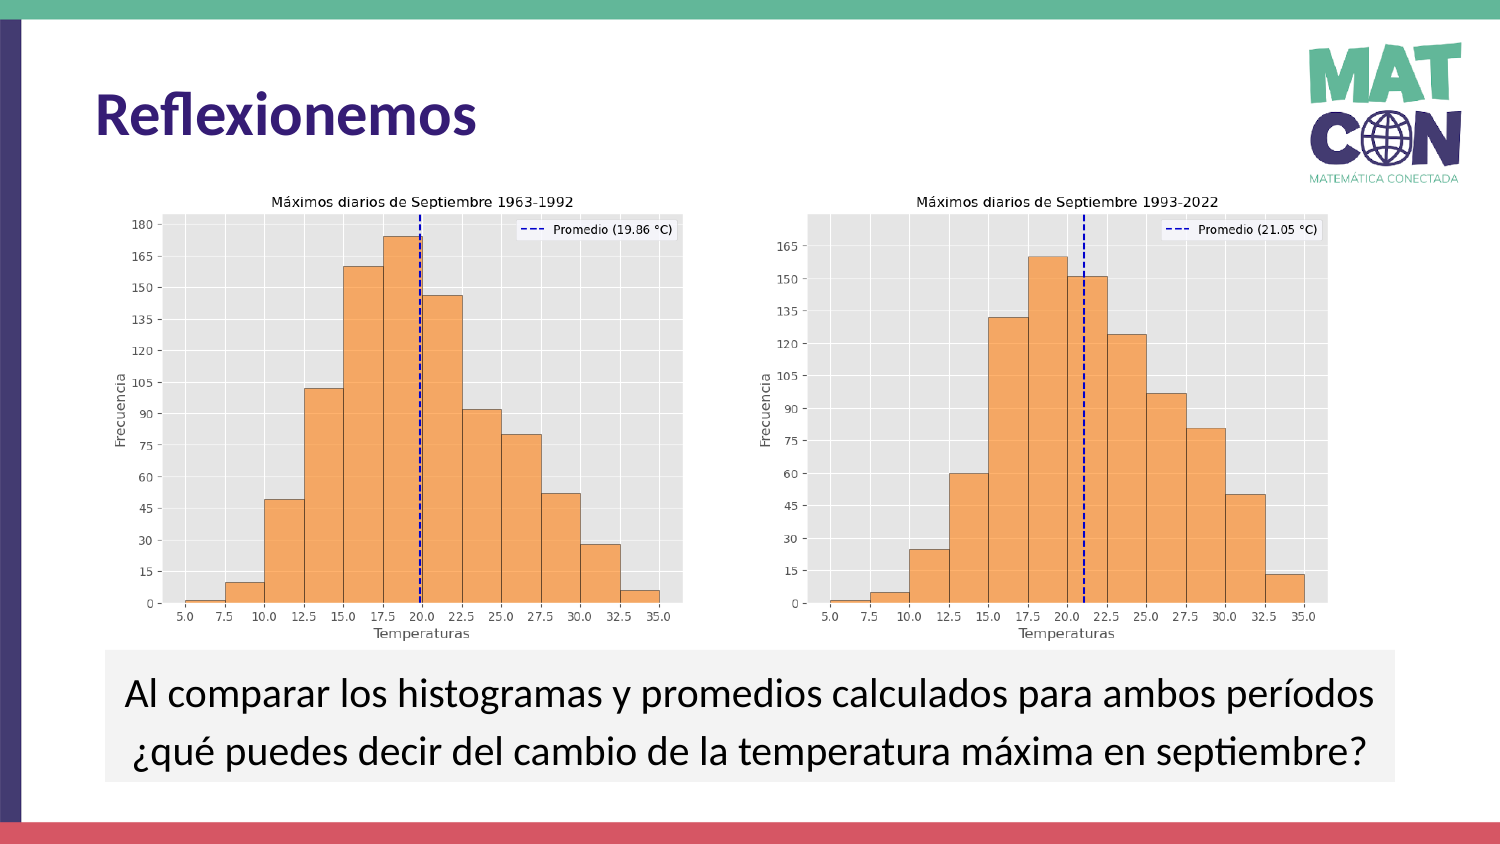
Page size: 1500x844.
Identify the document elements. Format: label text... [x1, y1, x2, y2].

picture [0, 0, 1500, 844]
text_box Reflexionemos [83, 61, 1431, 159]
text_box Al comparar los histogramas y promedios calculados para ambos períodos ¿qué puedes decir del cambio de la temperatura máxima en septiembre? [105, 649, 1395, 782]
